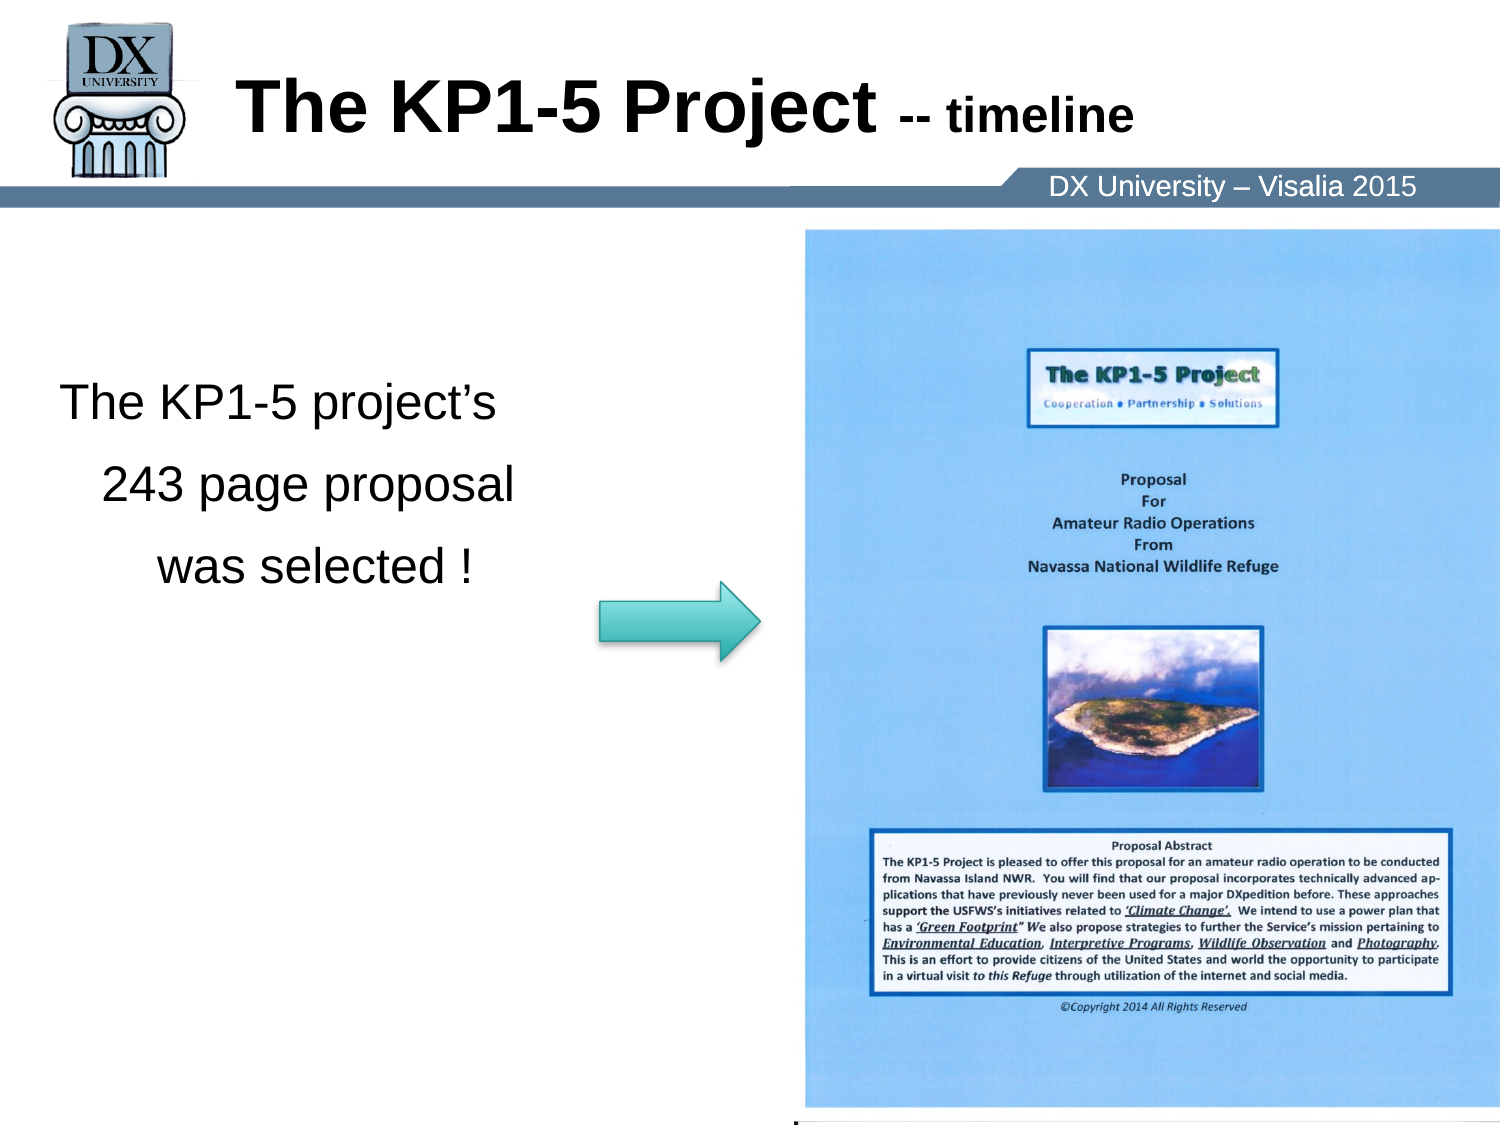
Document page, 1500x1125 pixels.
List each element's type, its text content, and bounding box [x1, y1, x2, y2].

list The KP1-5 project’s 243 page proposal was selected ! [45, 282, 601, 762]
text_box [599, 580, 761, 662]
title The KP1-5 Project -- timeline [222, 32, 1343, 156]
picture [34, 20, 206, 183]
picture [794, 210, 1500, 1125]
